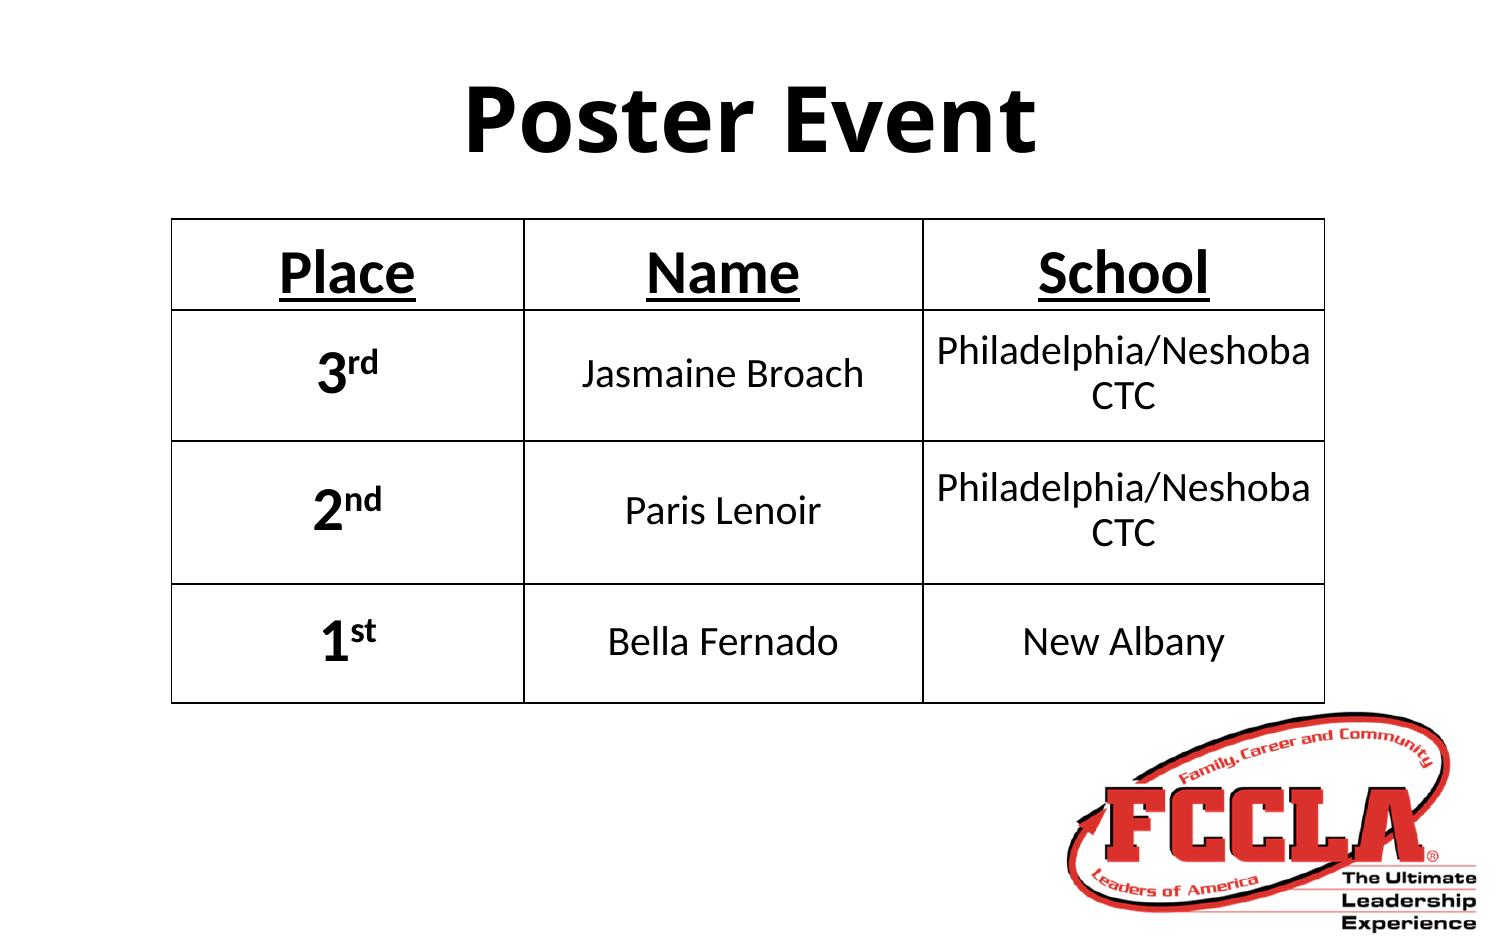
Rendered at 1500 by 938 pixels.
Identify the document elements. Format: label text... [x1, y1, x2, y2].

table_header Place [172, 220, 523, 309]
table_cell Jasmaine Broach [525, 311, 922, 440]
table_cell 3rd [172, 311, 523, 440]
table_cell 2nd [172, 442, 523, 583]
table_cell Bella Fernado [525, 585, 922, 702]
table_cell 1st [172, 585, 523, 702]
table_cell Philadelphia/Neshoba CTC [924, 311, 1324, 440]
picture [1051, 693, 1499, 938]
title Poster Event [75, 37, 1425, 194]
table_header School [924, 220, 1324, 309]
table_cell Philadelphia/Neshoba CTC [924, 442, 1324, 583]
table_cell Paris Lenoir [525, 442, 922, 583]
table_cell New Albany [924, 585, 1324, 702]
table_header Name [525, 220, 922, 309]
